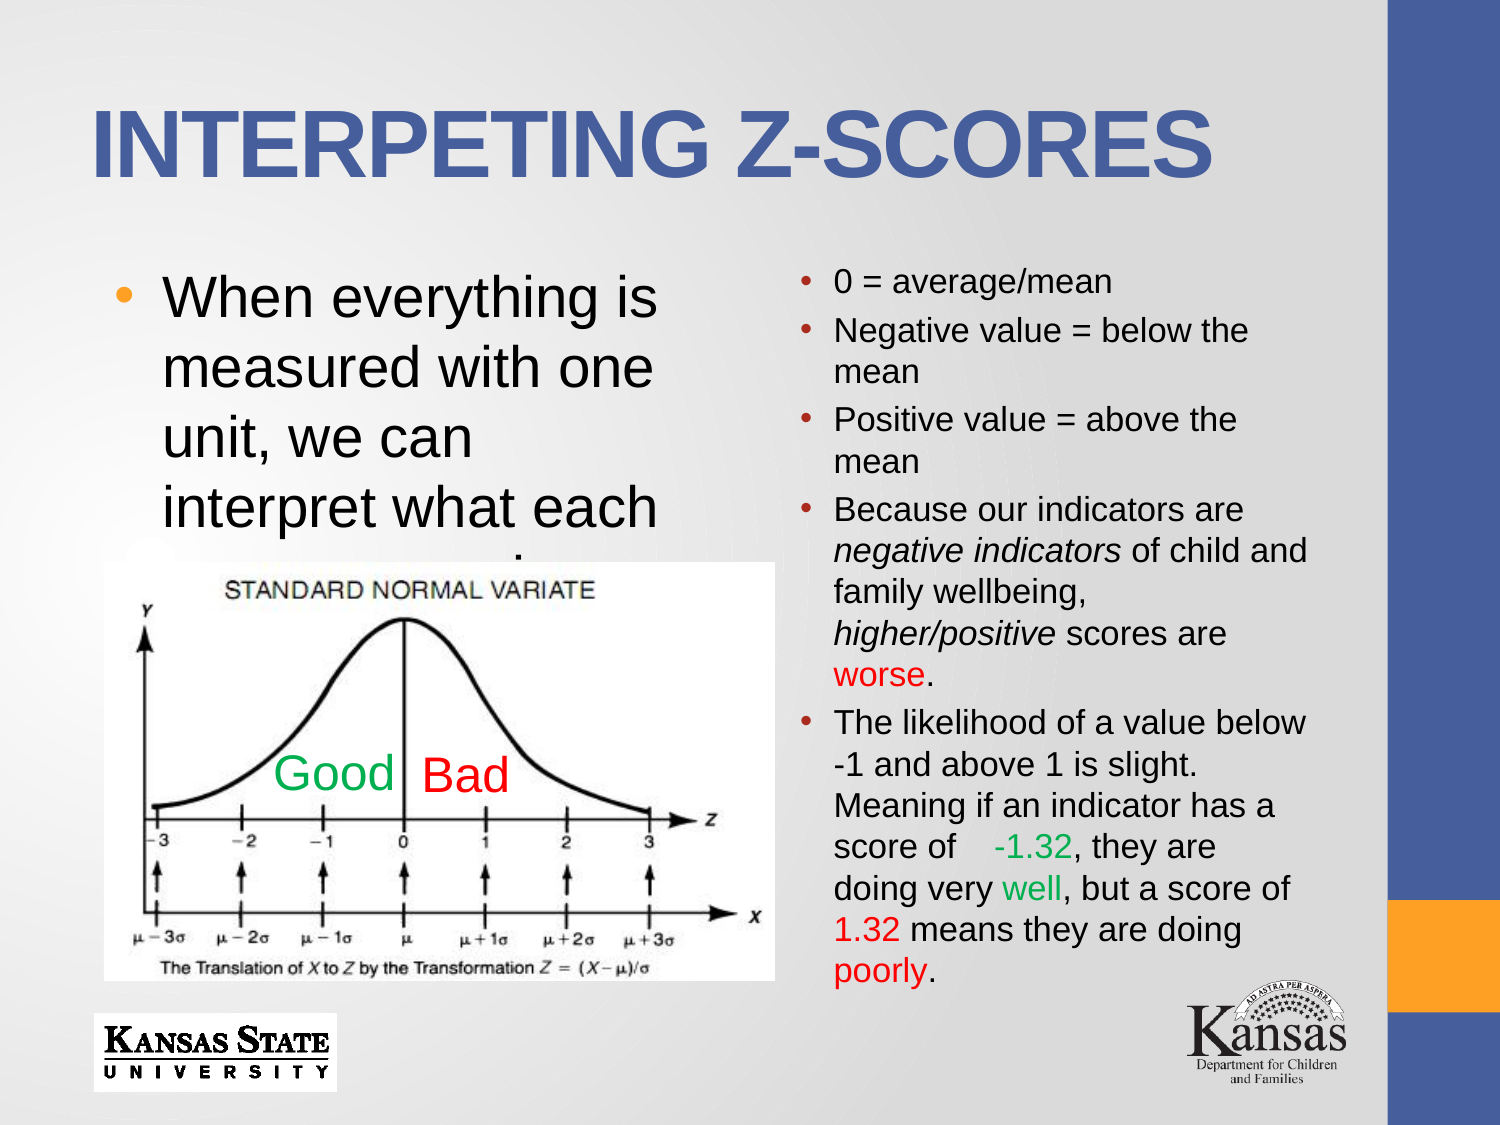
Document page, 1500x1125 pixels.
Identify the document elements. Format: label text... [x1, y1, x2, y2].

list 0 = average/mean Negative value = below the mean Positive value = above the mean Because our indicators are negative indicators of child and family wellbeing, higher/positive scores are worse. The likelihood of a value below -1 and above 1 is slight. Meaning if an indicator has a score of -1.32, they are doing very well, but a score of 1.32 means they are doing poorly. [725, 251, 1325, 1005]
list When everything is measured with one unit, we can interpret what each score means in comparison to one another. [75, 251, 675, 1005]
picture [93, 1012, 338, 1093]
picture [1186, 980, 1346, 1088]
title INTERPETING Z-SCORES [75, 45, 1325, 233]
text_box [103, 561, 776, 982]
